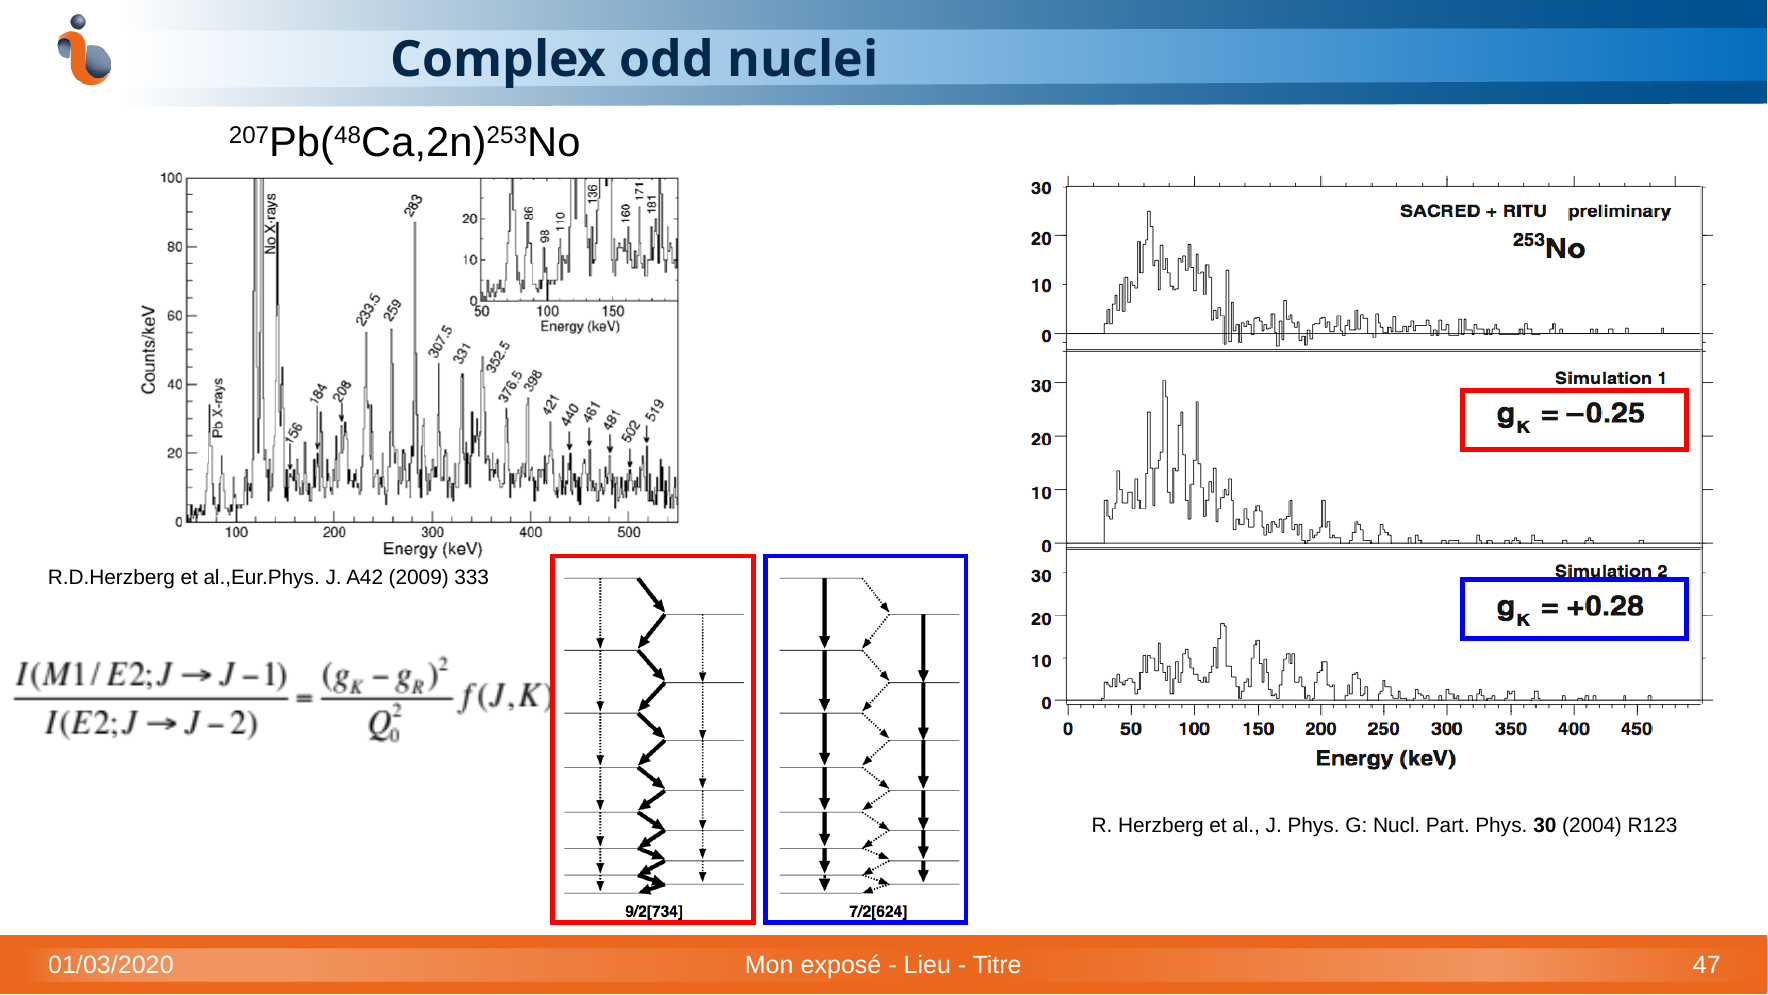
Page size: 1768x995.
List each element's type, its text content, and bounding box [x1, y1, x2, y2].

picture [0, 0, 1768, 994]
text_box R. Herzberg et al., J. Phys. G: Nucl. Part. Phys. 30 (2004) R123 [1076, 804, 1693, 844]
slide_number 47 [1338, 937, 1736, 991]
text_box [9, 650, 555, 745]
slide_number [33, 937, 429, 991]
text_box R.D.Herzberg et al.,Eur.Phys. J. A42 (2009) 333 [33, 556, 534, 596]
text_box 207Pb(48Ca,2n)253No [213, 107, 608, 166]
title Complex odd nuclei [375, 24, 1309, 96]
footer Mon exposé - Lieu - Titre [481, 937, 1286, 991]
